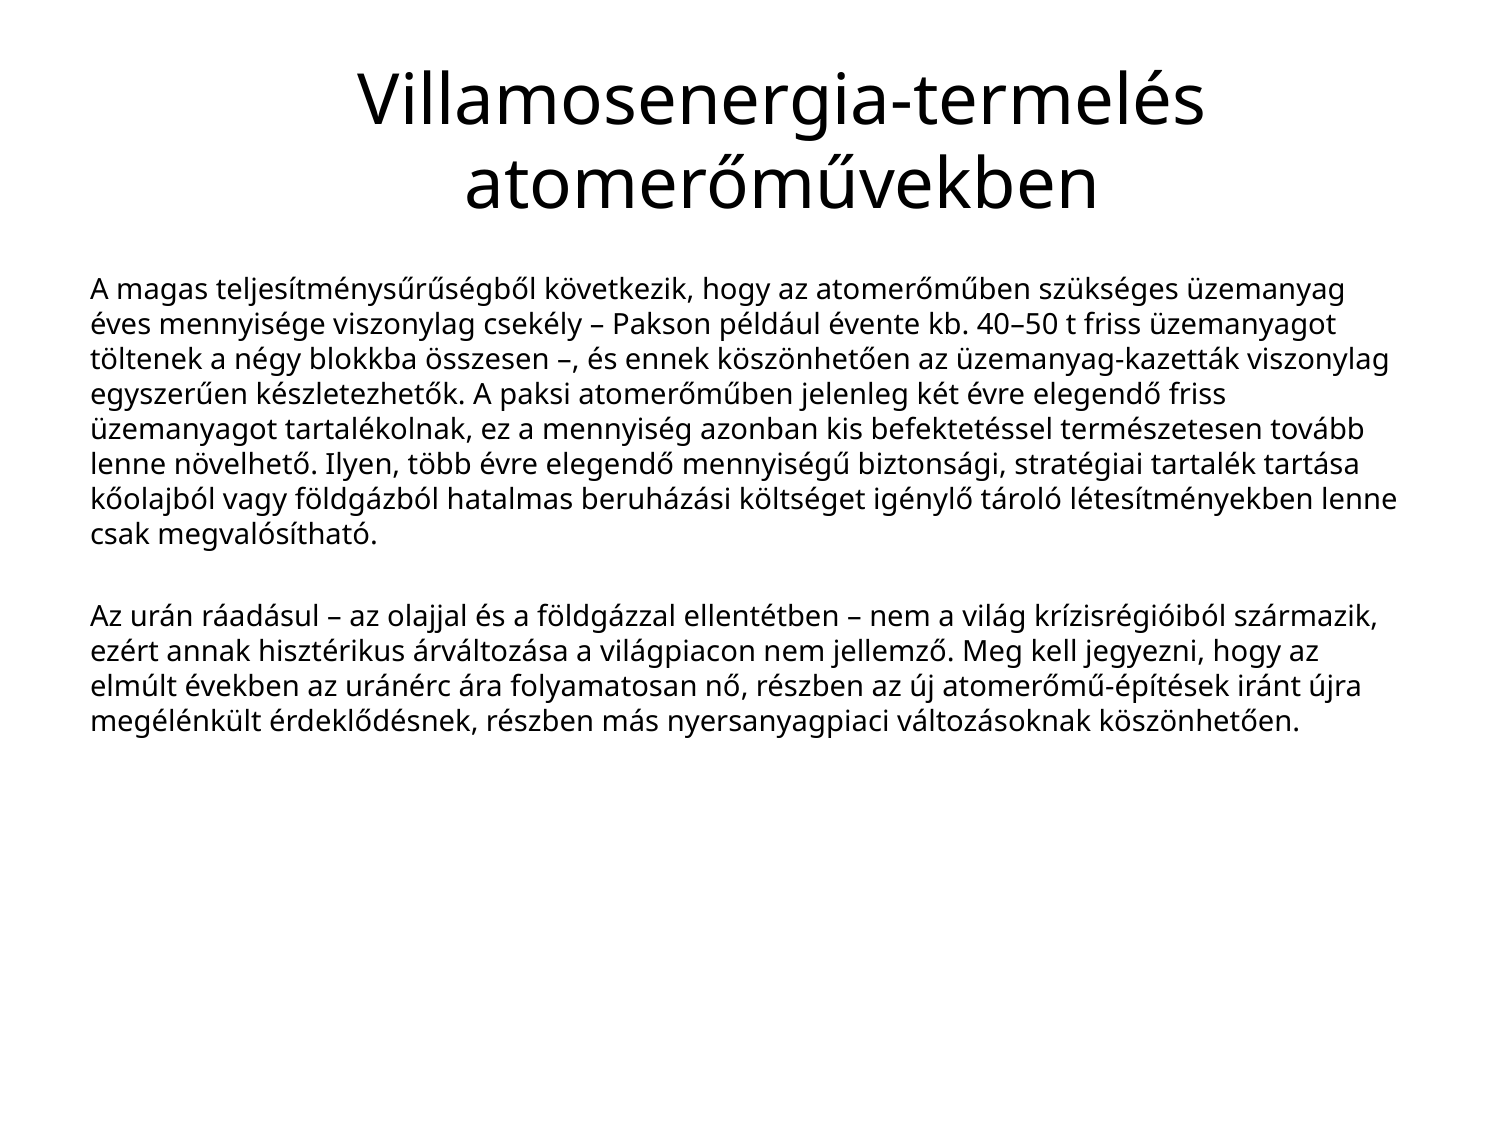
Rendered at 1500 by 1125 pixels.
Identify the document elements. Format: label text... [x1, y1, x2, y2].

title Villamosenergia-termelés atomerőművekben [147, 45, 1418, 232]
list A magas teljesítménysűrűségből következik, hogy az atomerőműben szükséges üzemanyag éves mennyisége viszonylag csekély – Pakson például évente kb. 40–50 t friss üzemanyagot töltenek a négy blokkba összesen –, és ennek köszönhetően az üzemanyag-kazetták viszonylag egyszerűen készletezhetők. A paksi atomerőműben jelenleg két évre elegendő friss üzemanyagot tartalékolnak, ez a mennyiség azonban kis befektetéssel természetesen tovább lenne növelhető. Ilyen, több évre elegendő mennyiségű biztonsági, stratégiai tartalék tartása kőolajból vagy földgázból hatalmas beruházási költséget igénylő tároló létesítményekben lenne csak megvalósítható. Az urán ráadásul – az olajjal és a földgázzal ellentétben – nem a világ krízisrégióiból származik, ezért annak hisztérikus árváltozása a világpiacon nem jellemző. Meg kell jegyezni, hogy az elmúlt években az uránérc ára folyamatosan nő, részben az új atomerőmű-építések iránt újra megélénkült érdeklődésnek, részben más nyersanyagpiaci változásoknak köszönhetően. [75, 262, 1425, 1005]
